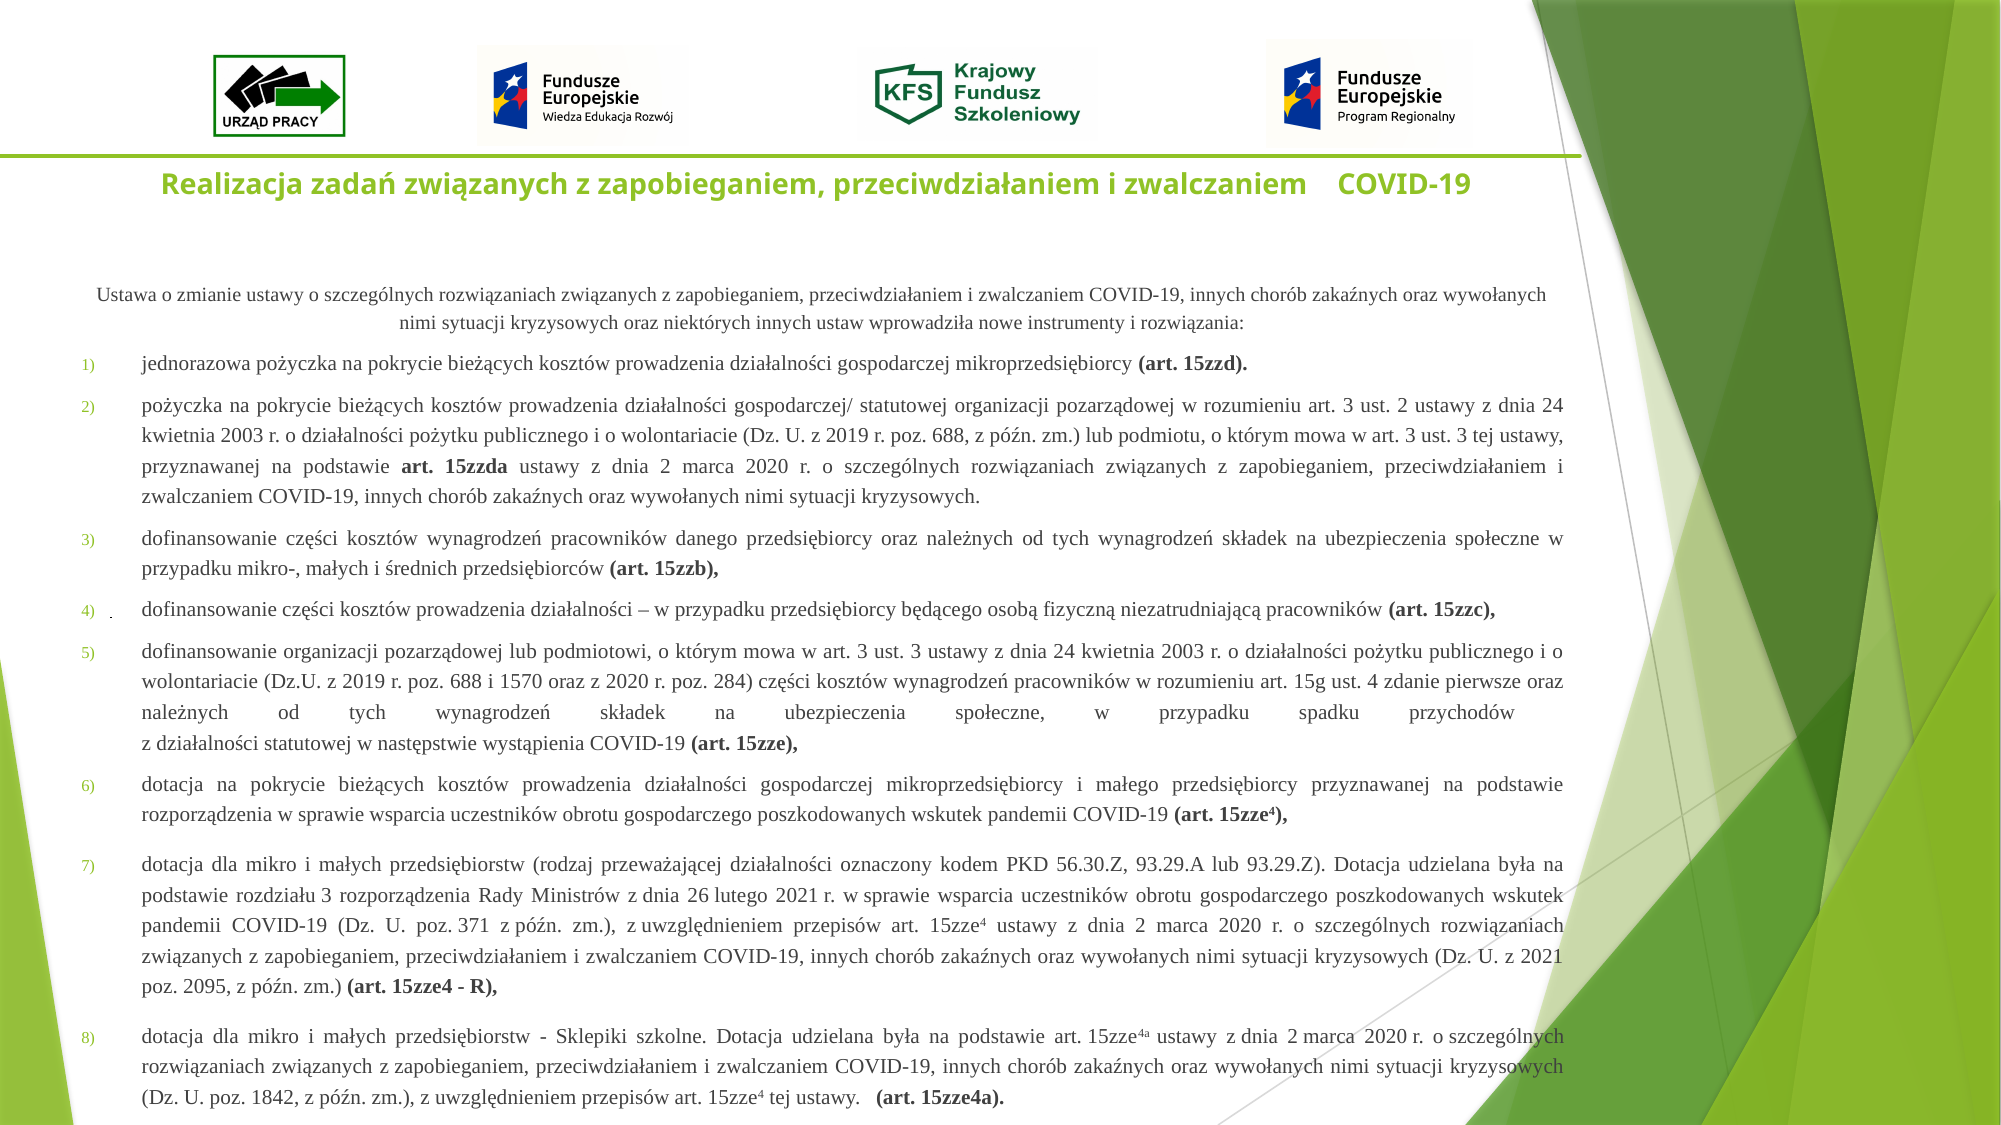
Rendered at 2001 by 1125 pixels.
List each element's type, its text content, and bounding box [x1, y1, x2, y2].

list Ustawa o zmianie ustawy o szczególnych rozwiązaniach związanych z zapobieganiem, przeciwdziałaniem i zwalczaniem COVID-19, innych chorób zakaźnych oraz wywołanych nimi sytuacji kryzysowych oraz niektórych innych ustaw wprowadziła nowe instrumenty i rozwiązania: jednorazowa pożyczka na pokrycie bieżących kosztów prowadzenia działalności gospodarczej mikroprzedsiębiorcy (art. 15zzd). pożyczka na pokrycie bieżących kosztów prowadzenia działalności gospodarczej/ statutowej organizacji pozarządowej w rozumieniu art. 3 ust. 2 ustawy z dnia 24 kwietnia 2003 r. o działalności pożytku publicznego i o wolontariacie (Dz. U. z 2019 r. poz. 688, z późn. zm.) lub podmiotu, o którym mowa w art. 3 ust. 3 tej ustawy, przyznawanej na podstawie art. 15zzda ustawy z dnia 2 marca 2020 r. o szczególnych rozwiązaniach związanych z zapobieganiem, przeciwdziałaniem i zwalczaniem COVID-19, innych chorób zakaźnych oraz wywołanych nimi sytuacji kryzysowych. dofinansowanie części kosztów wynagrodzeń pracowników danego przedsiębiorcy oraz należnych od tych wynagrodzeń składek na ubezpieczenia społeczne w przypadku mikro-, małych i średnich przedsiębiorców (art. 15zzb), dofinansowanie części kosztów prowadzenia działalności – w przypadku przedsiębiorcy będącego osobą fizyczną niezatrudniającą pracowników (art. 15zzc), dofinansowanie organizacji pozarządowej lub podmiotowi, o którym mowa w art. 3 ust. 3 ustawy z dnia 24 kwietnia 2003 r. o działalności pożytku publicznego i o wolontariacie (Dz.U. z 2019 r. poz. 688 i 1570 oraz z 2020 r. poz. 284) części kosztów wynagrodzeń pracowników w rozumieniu art. 15g ust. 4 zdanie pierwsze oraz należnych od tych wynagrodzeń składek na ubezpieczenia społeczne, w przypadku spadku przychodów z działalności statutowej w następstwie wystąpienia COVID-19 (art. 15zze), dotacja na pokrycie bieżących kosztów prowadzenia działalności gospodarczej mikroprzedsiębiorcy i małego przedsiębiorcy przyznawanej na podstawie rozporządzenia w sprawie wsparcia uczestników obrotu gospodarczego poszkodowanych wskutek pandemii COVID-19 (art. 15zze4), dotacja dla mikro i małych przedsiębiorstw (rodzaj przeważającej działalności oznaczony kodem PKD 56.30.Z, 93.29.A lub 93.29.Z). Dotacja udzielana była na podstawie rozdziału 3 rozporządzenia Rady Ministrów z dnia 26 lutego 2021 r. w sprawie wsparcia uczestników obrotu gospodarczego poszkodowanych wskutek pandemii COVID-19 (Dz. U. poz. 371 z późn. zm.), z uwzględnieniem przepisów art. 15zze4 ustawy z dnia 2 marca 2020 r. o szczególnych rozwiązaniach związanych z zapobieganiem, przeciwdziałaniem i zwalczaniem COVID-19, innych chorób zakaźnych oraz wywołanych nimi sytuacji kryzysowych (Dz. U. z 2021 poz. 2095, z późn. zm.) (art. 15zze4 - R), dotacja dla mikro i małych przedsiębiorstw - Sklepiki szkolne. Dotacja udzielana była na podstawie art. 15zze4a ustawy z dnia 2 marca 2020 r. o szczególnych rozwiązaniach związanych z zapobieganiem, przeciwdziałaniem i zwalczaniem COVID-19, innych chorób zakaźnych oraz wywołanych nimi sytuacji kryzysowych (Dz. U. poz. 1842, z późn. zm.), z uwzględnieniem przepisów art. 15zze4 tej ustawy. (art. 15zze4a). [66, 268, 1580, 1125]
picture [1265, 38, 1474, 149]
picture [476, 45, 689, 146]
title Realizacja zadań związanych z zapobieganiem, przeciwdziałaniem i zwalczaniem COVID-19 [111, 168, 1522, 267]
picture [209, 51, 347, 140]
picture [856, 46, 1099, 142]
